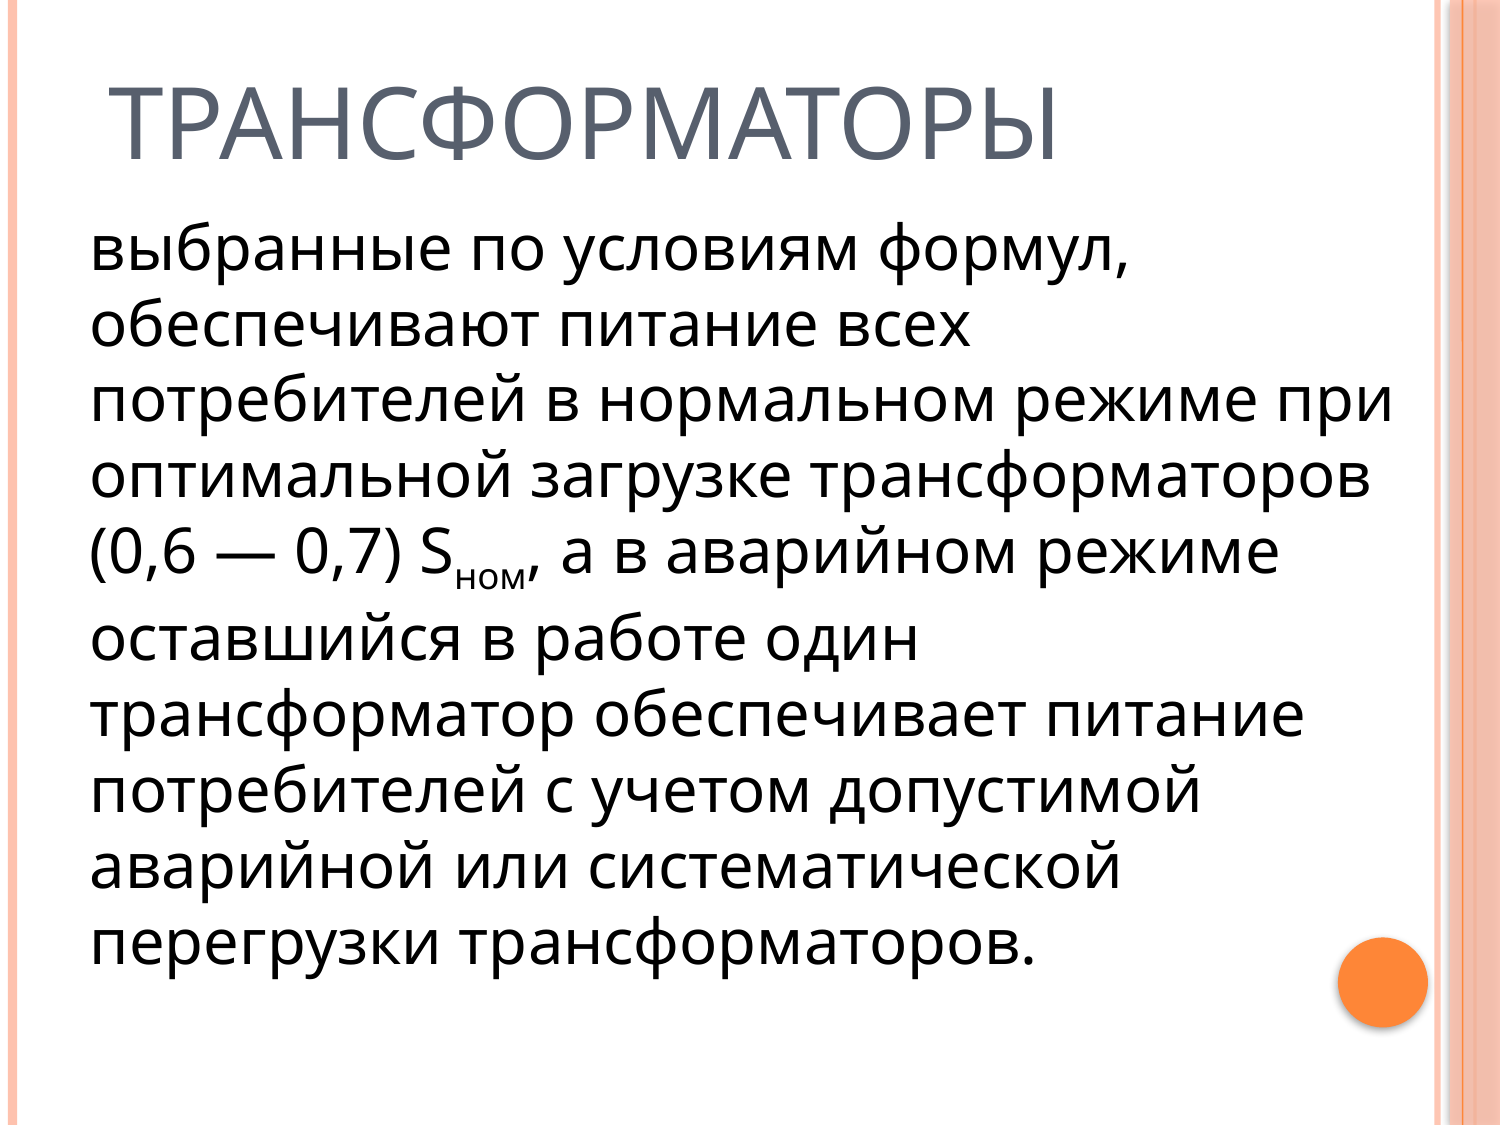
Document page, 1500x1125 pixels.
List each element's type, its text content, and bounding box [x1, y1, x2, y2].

title Трансформаторы [93, 0, 1319, 188]
list выбранные по условиям формул, обеспечивают питание всех потребителей в нормальном режиме при оптимальной загрузке трансформаторов (0,6 — 0,7) Sном, а в аварийном режиме оставшийся в работе один трансформатор обеспечивает питание потребителей с учетом допустимой аварийной или систематической перегрузки трансформаторов. [75, 199, 1418, 1062]
